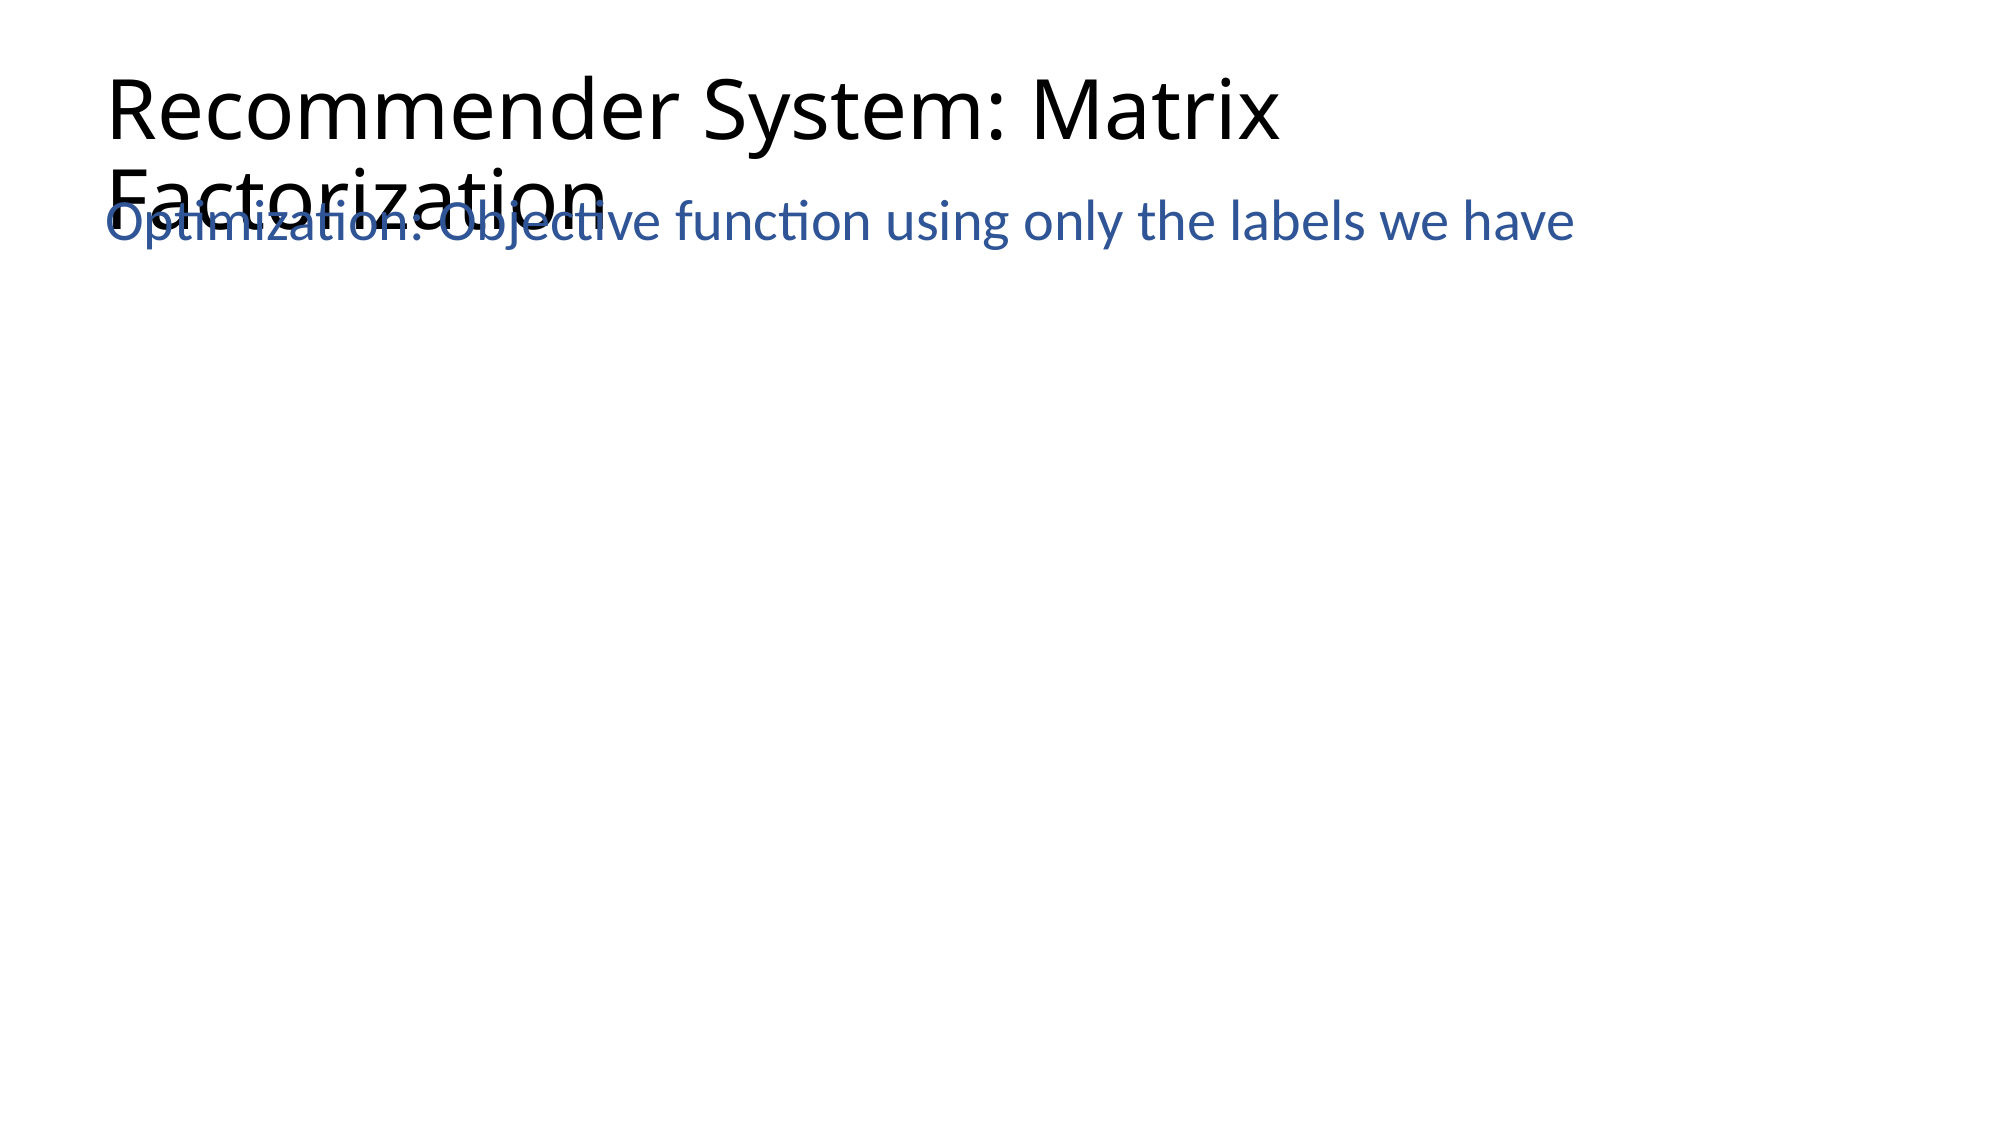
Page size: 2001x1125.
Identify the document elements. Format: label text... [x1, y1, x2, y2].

title Recommender System: Matrix Factorization [90, 60, 1816, 164]
list Optimization: Objective function using only the labels we have [90, 182, 1850, 518]
